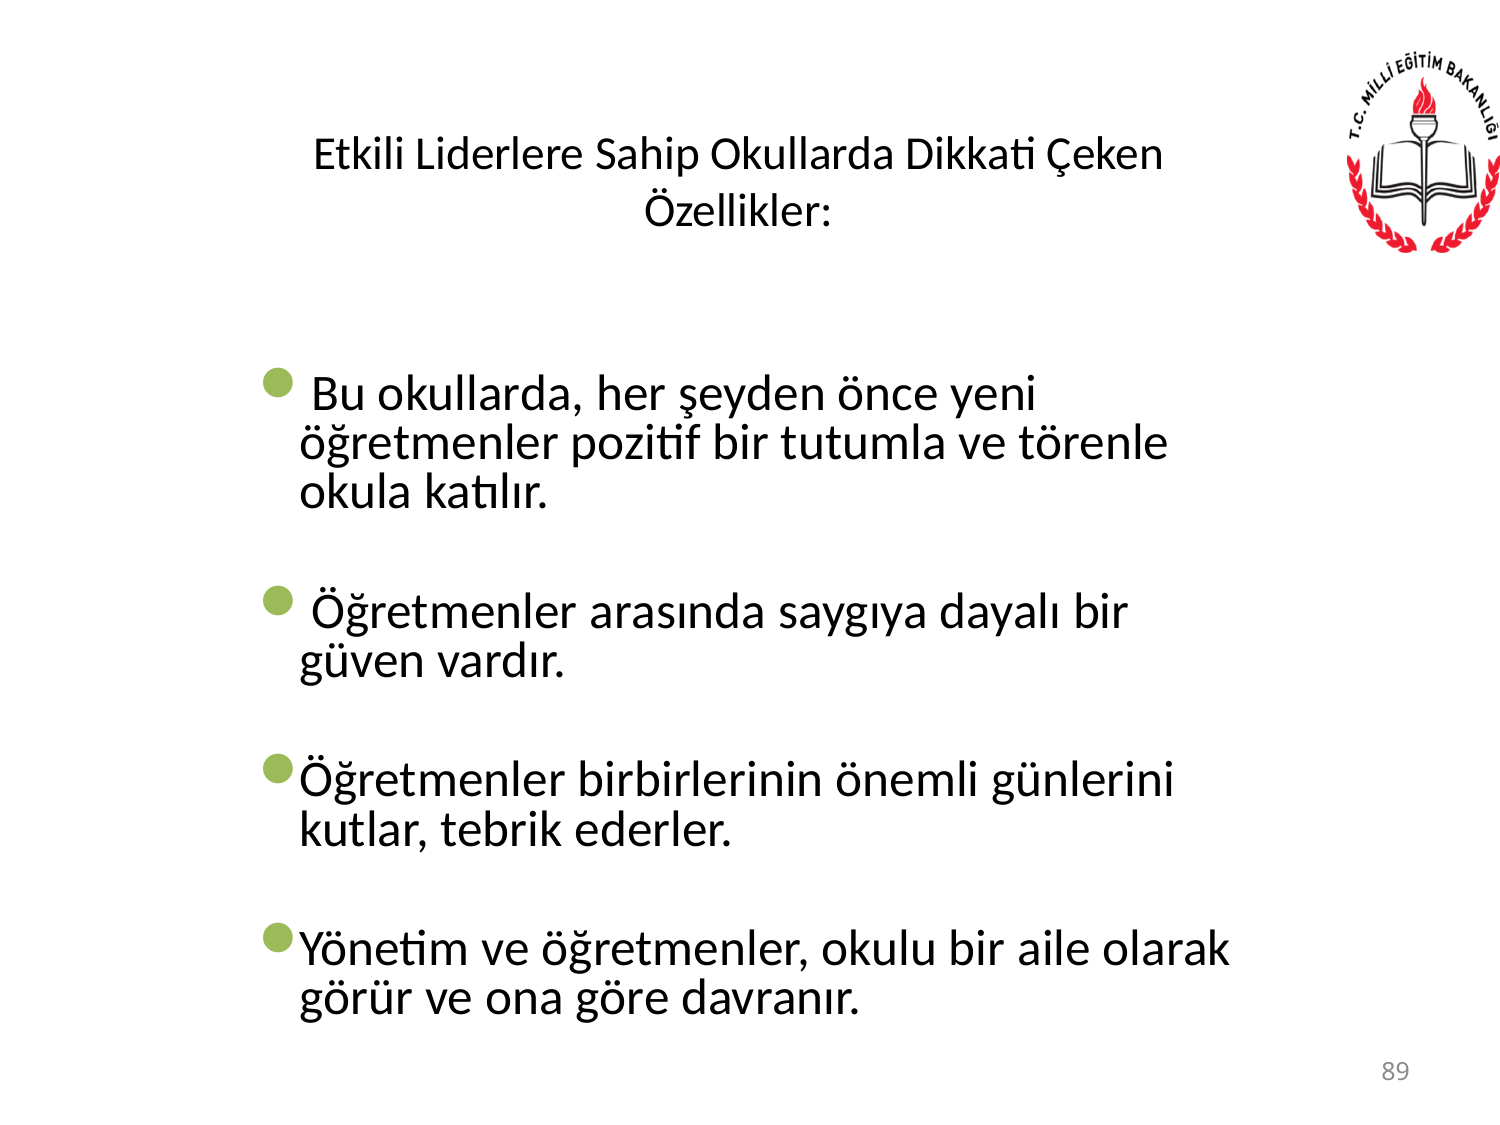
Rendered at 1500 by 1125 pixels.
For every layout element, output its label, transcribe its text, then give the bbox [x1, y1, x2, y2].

text_box [1328, 0, 1500, 236]
picture [1347, 45, 1500, 253]
list Bu okullarda, her şeyden önce yeni öğretmenler pozitif bir tutumla ve törenle okula katılır. Öğretmenler arasında saygıya dayalı bir güven vardır. Öğretmenler birbirlerinin önemli günlerini kutlar, tebrik ederler. Yönetim ve öğretmenler, okulu bir aile olarak görür ve ona göre davranır. [243, 231, 1257, 1038]
slide_number 89 [1074, 1042, 1425, 1103]
title Etkili Liderlere Sahip Okullarda Dikkati Çeken Özellikler: [213, 44, 1264, 244]
